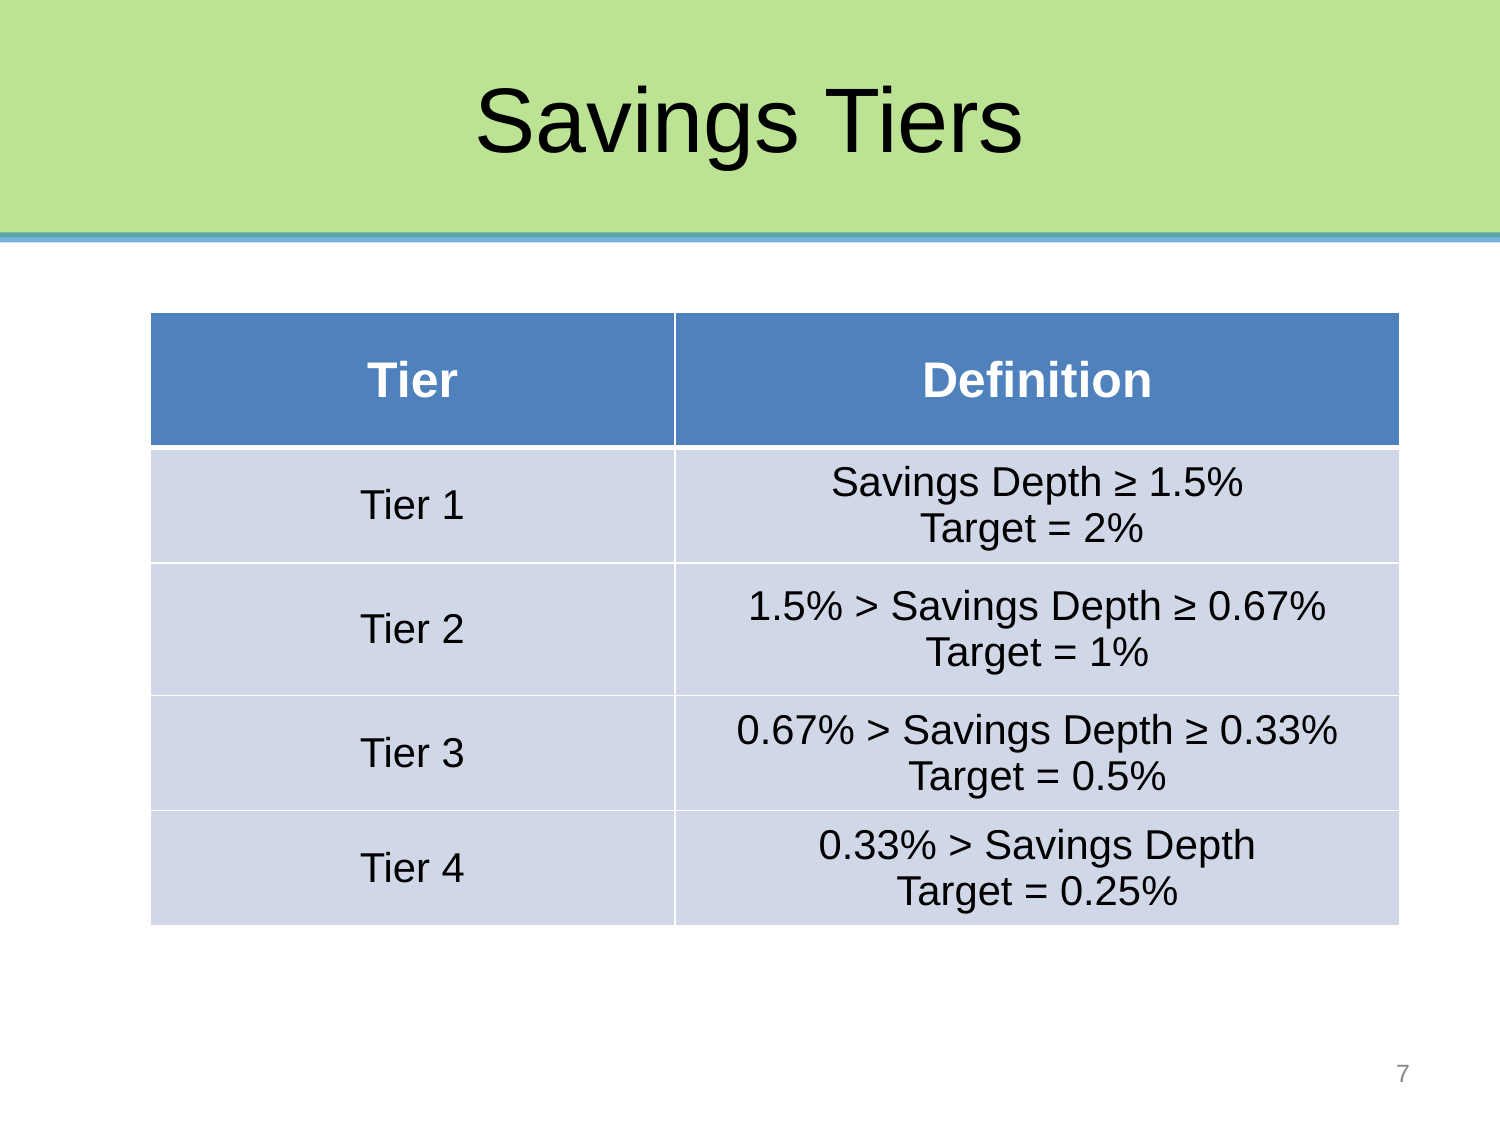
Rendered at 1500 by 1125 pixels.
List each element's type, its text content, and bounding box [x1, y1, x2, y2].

table_header Tier [151, 313, 674, 445]
table_cell Savings Depth ≥ 1.5% Target = 2% [676, 450, 1399, 562]
table_cell Tier 3 [151, 696, 674, 810]
table_cell Tier 2 [151, 564, 674, 695]
table_cell 1.5% > Savings Depth ≥ 0.67% Target = 1% [676, 564, 1399, 695]
title Savings Tiers [74, 0, 1426, 233]
slide_number 7 [1074, 1042, 1425, 1103]
table_cell Tier 4 [151, 811, 674, 925]
table_header Definition [676, 313, 1399, 445]
table_cell 0.33% > Savings Depth Target = 0.25% [676, 811, 1399, 925]
table_cell 0.67% > Savings Depth ≥ 0.33% Target = 0.5% [676, 696, 1399, 810]
table_cell Tier 1 [151, 450, 674, 562]
